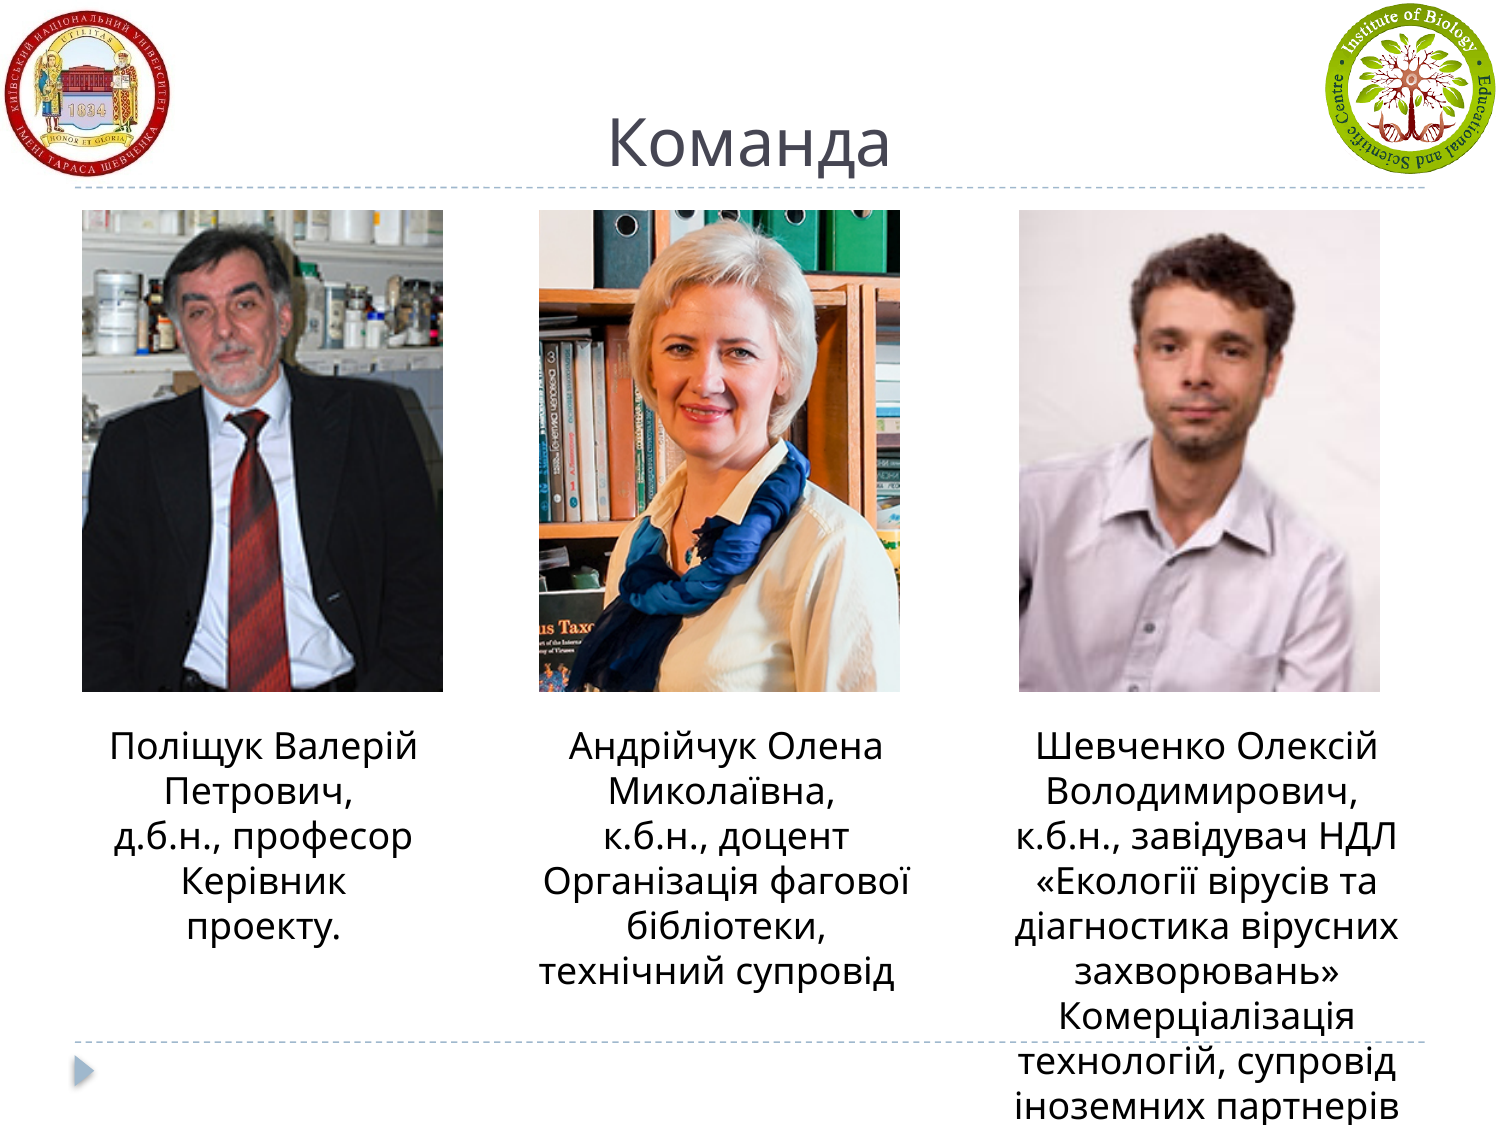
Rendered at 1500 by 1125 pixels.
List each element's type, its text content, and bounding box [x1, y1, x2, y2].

picture [0, 0, 176, 184]
picture [1019, 210, 1381, 692]
title Команда [181, 24, 1322, 188]
picture [81, 210, 443, 692]
picture [1321, 0, 1500, 177]
text_box Шевченко Олексій Володимирович, к.б.н., завідувач НДЛ «Екології вірусів та діагностика вірусних захворювань» Комерціалізація технологій, супровід іноземних партнерів [949, 714, 1465, 1125]
picture [538, 210, 900, 692]
text_box Поліщук Валерій Петрович, д.б.н., професор Керівник проекту. [93, 714, 434, 1000]
text_box Андрійчук Олена Миколаївна, к.б.н., доцент Організація фагової бібліотеки, технічний супровід [515, 714, 938, 1000]
